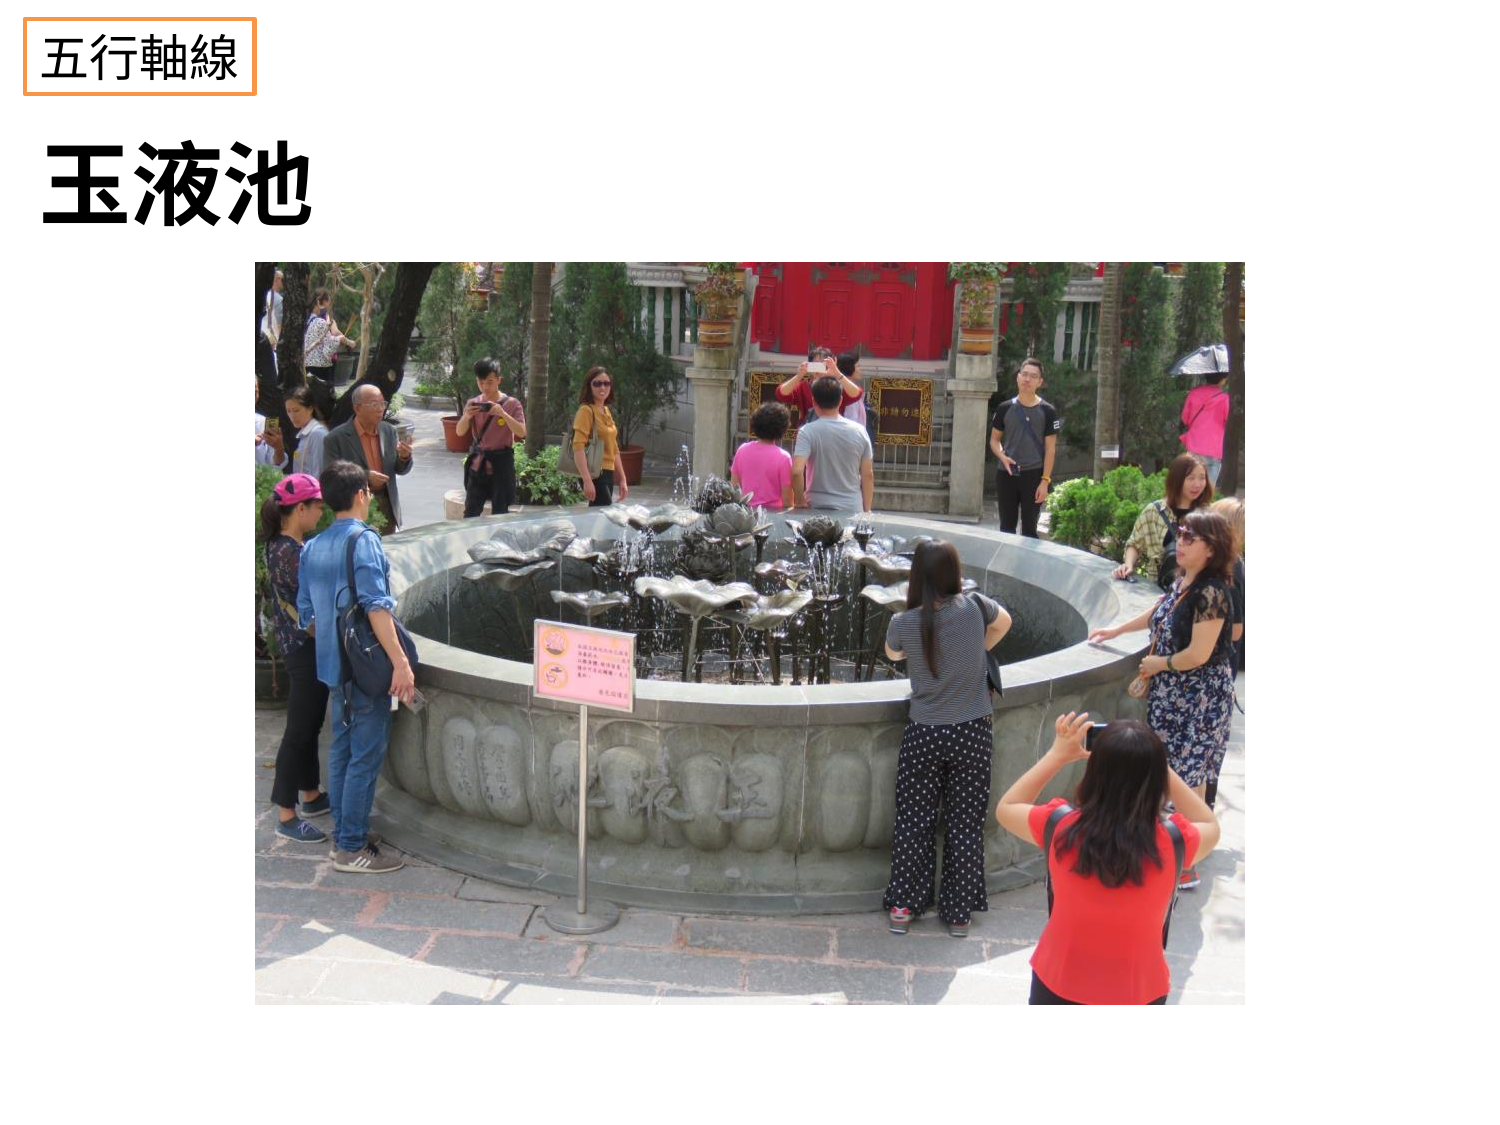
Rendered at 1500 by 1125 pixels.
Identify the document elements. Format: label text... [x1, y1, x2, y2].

text_box 玉液池 [24, 119, 330, 245]
text_box 五行軸線 [23, 17, 257, 96]
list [254, 262, 1246, 1006]
